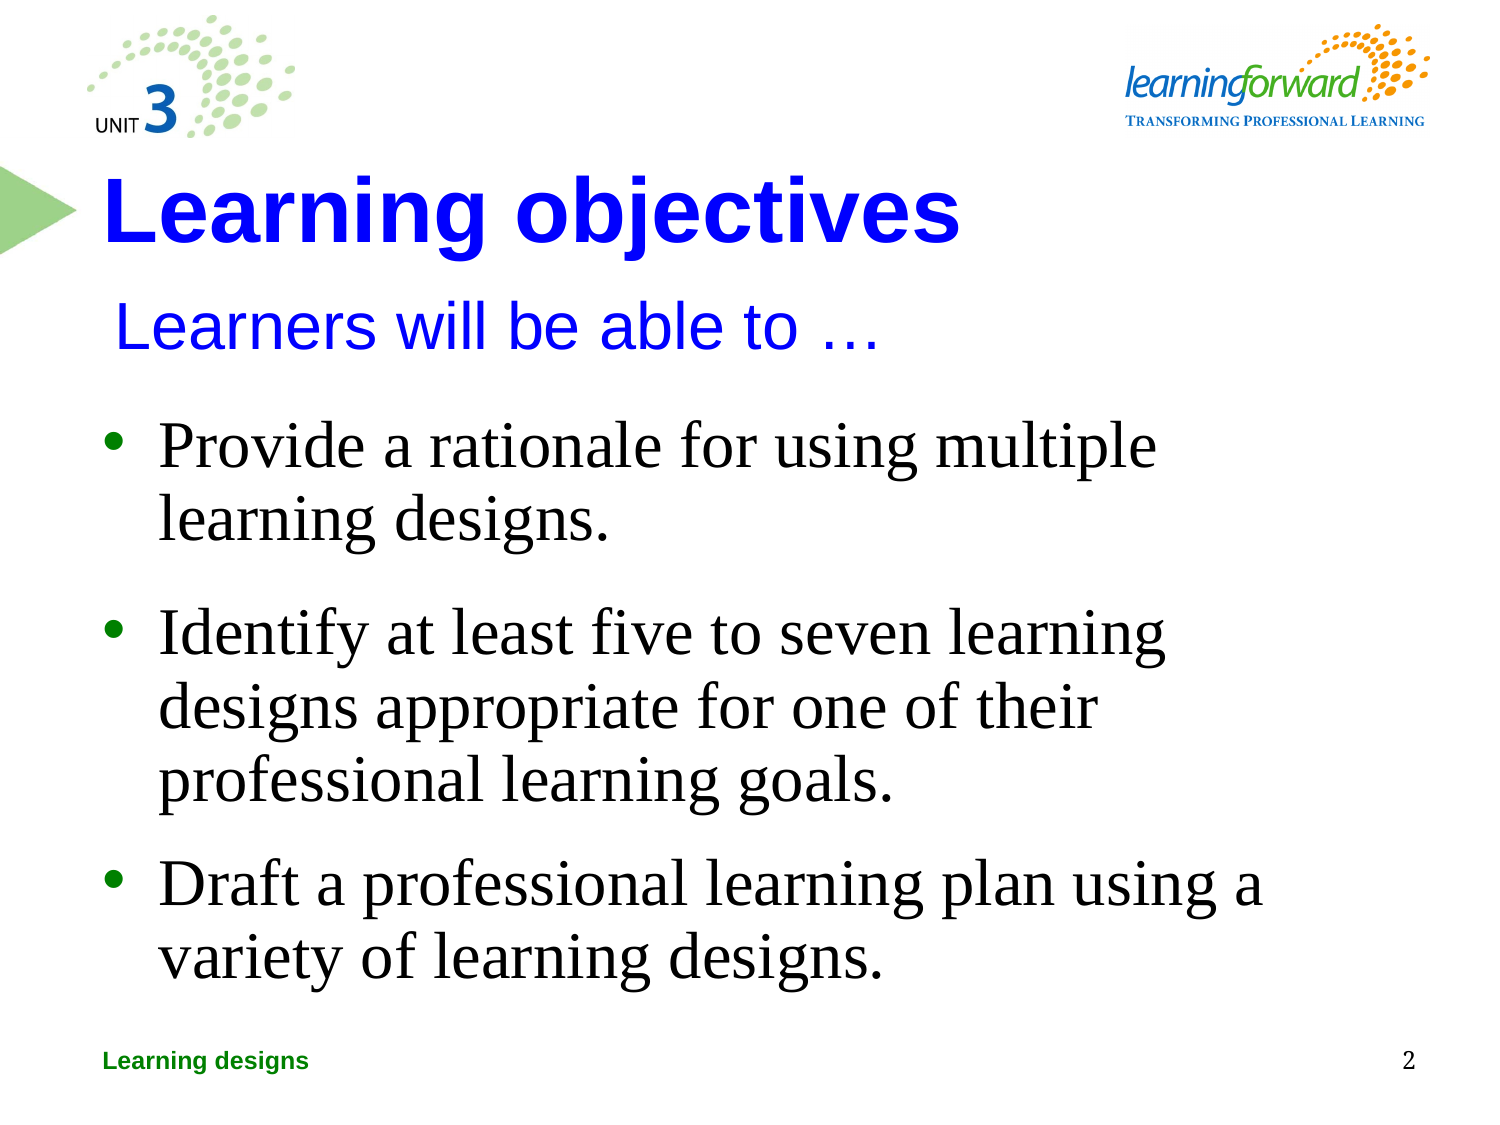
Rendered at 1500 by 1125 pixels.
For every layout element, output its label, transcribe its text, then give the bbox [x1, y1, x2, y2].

picture [1125, 24, 1430, 112]
picture [87, 15, 295, 112]
text_box Identify at least five to seven learning designs appropriate for one of their professional learning goals. [87, 587, 1400, 850]
text_box Draft a professional learning plan using a variety of learning designs. [87, 850, 1400, 1088]
list Learners will be able to … [99, 300, 1413, 396]
picture [0, 137, 88, 271]
text_box 2 [1387, 1037, 1431, 1083]
title Learning objectives [87, 112, 1438, 300]
text_box Provide a rationale for using multiple learning designs. [87, 399, 1400, 587]
